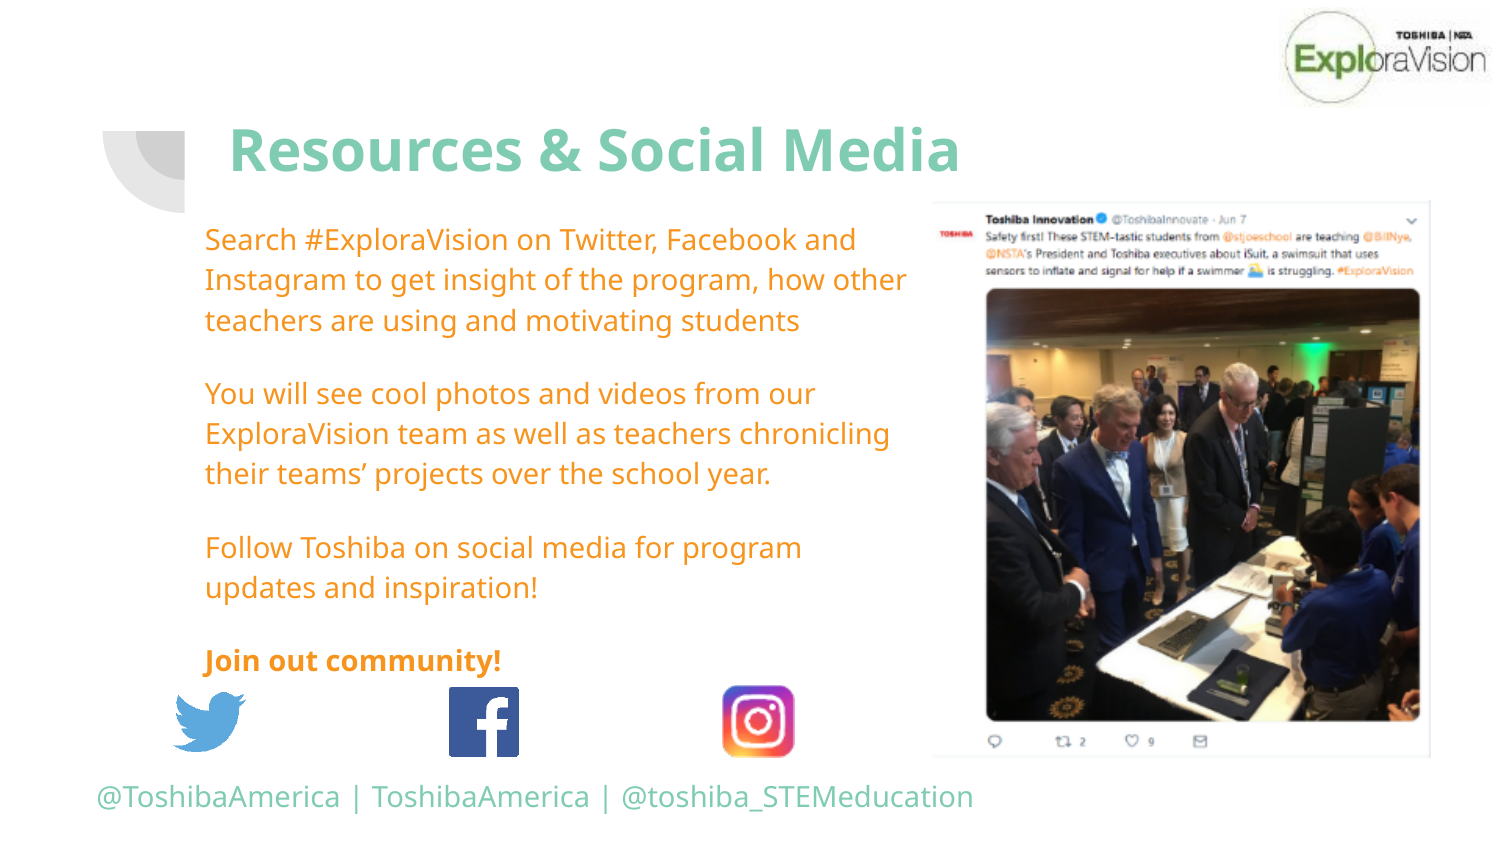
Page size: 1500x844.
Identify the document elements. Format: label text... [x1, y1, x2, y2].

picture [172, 692, 246, 752]
picture [932, 200, 1431, 759]
picture [721, 685, 795, 759]
text_box @ToshibaAmerica | ToshibaAmerica | @toshiba_STEMeducation [81, 757, 1081, 844]
title Resources & Social Media [213, 98, 1368, 201]
picture [1279, 7, 1492, 108]
picture [447, 685, 521, 759]
list Search #ExploraVision on Twitter, Facebook and Instagram to get insight of the program, how other teachers are using and motivating students You will see cool photos and videos from our ExploraVision team as well as teachers chronicling their teams’ projects over the school year. Follow Toshiba on social media for program updates and inspiration! Join out community! [189, 201, 930, 619]
